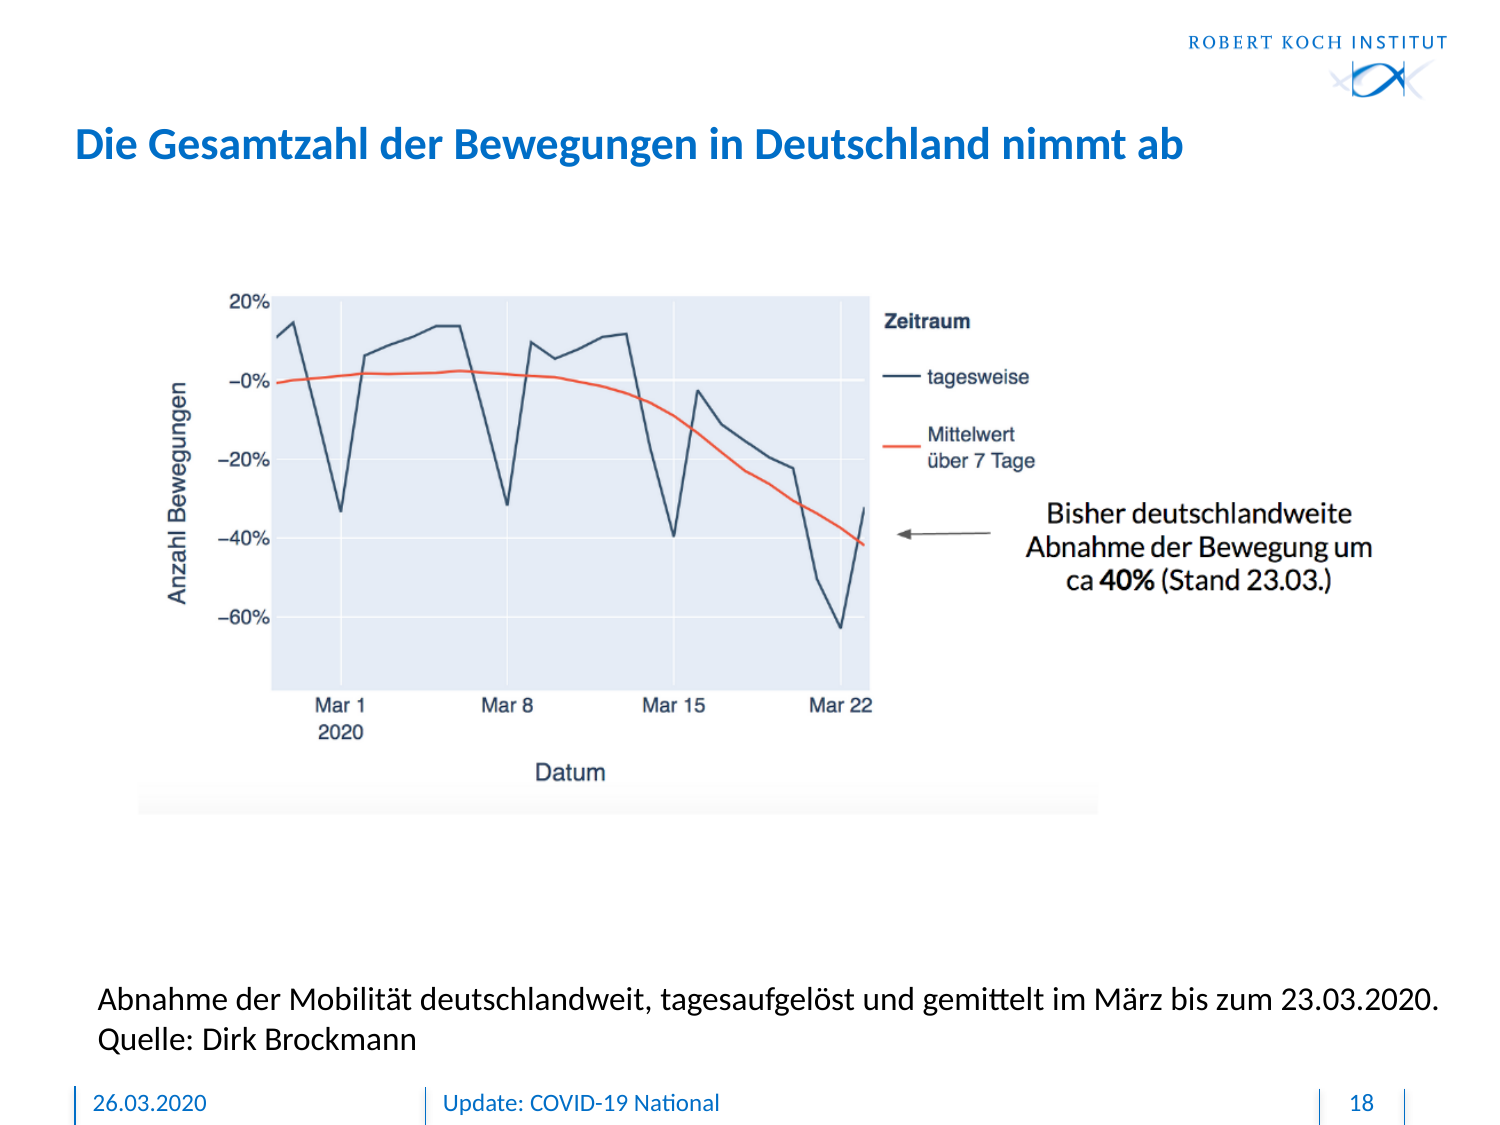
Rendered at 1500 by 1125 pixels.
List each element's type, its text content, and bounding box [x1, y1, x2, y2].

slide_number 18 [1321, 1086, 1403, 1119]
title Die Gesamtzahl der Bewegungen in Deutschland nimmt ab [75, 113, 1403, 170]
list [74, 272, 1403, 841]
footer Update: COVID-19 National [442, 1086, 1293, 1119]
text_box Abnahme der Mobilität deutschlandweit, tagesaufgelöst und gemittelt im März bis zum 23.03.2020. Quelle: Dirk Brockmann [82, 970, 1465, 1065]
picture [1182, 29, 1454, 109]
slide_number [92, 1086, 398, 1119]
